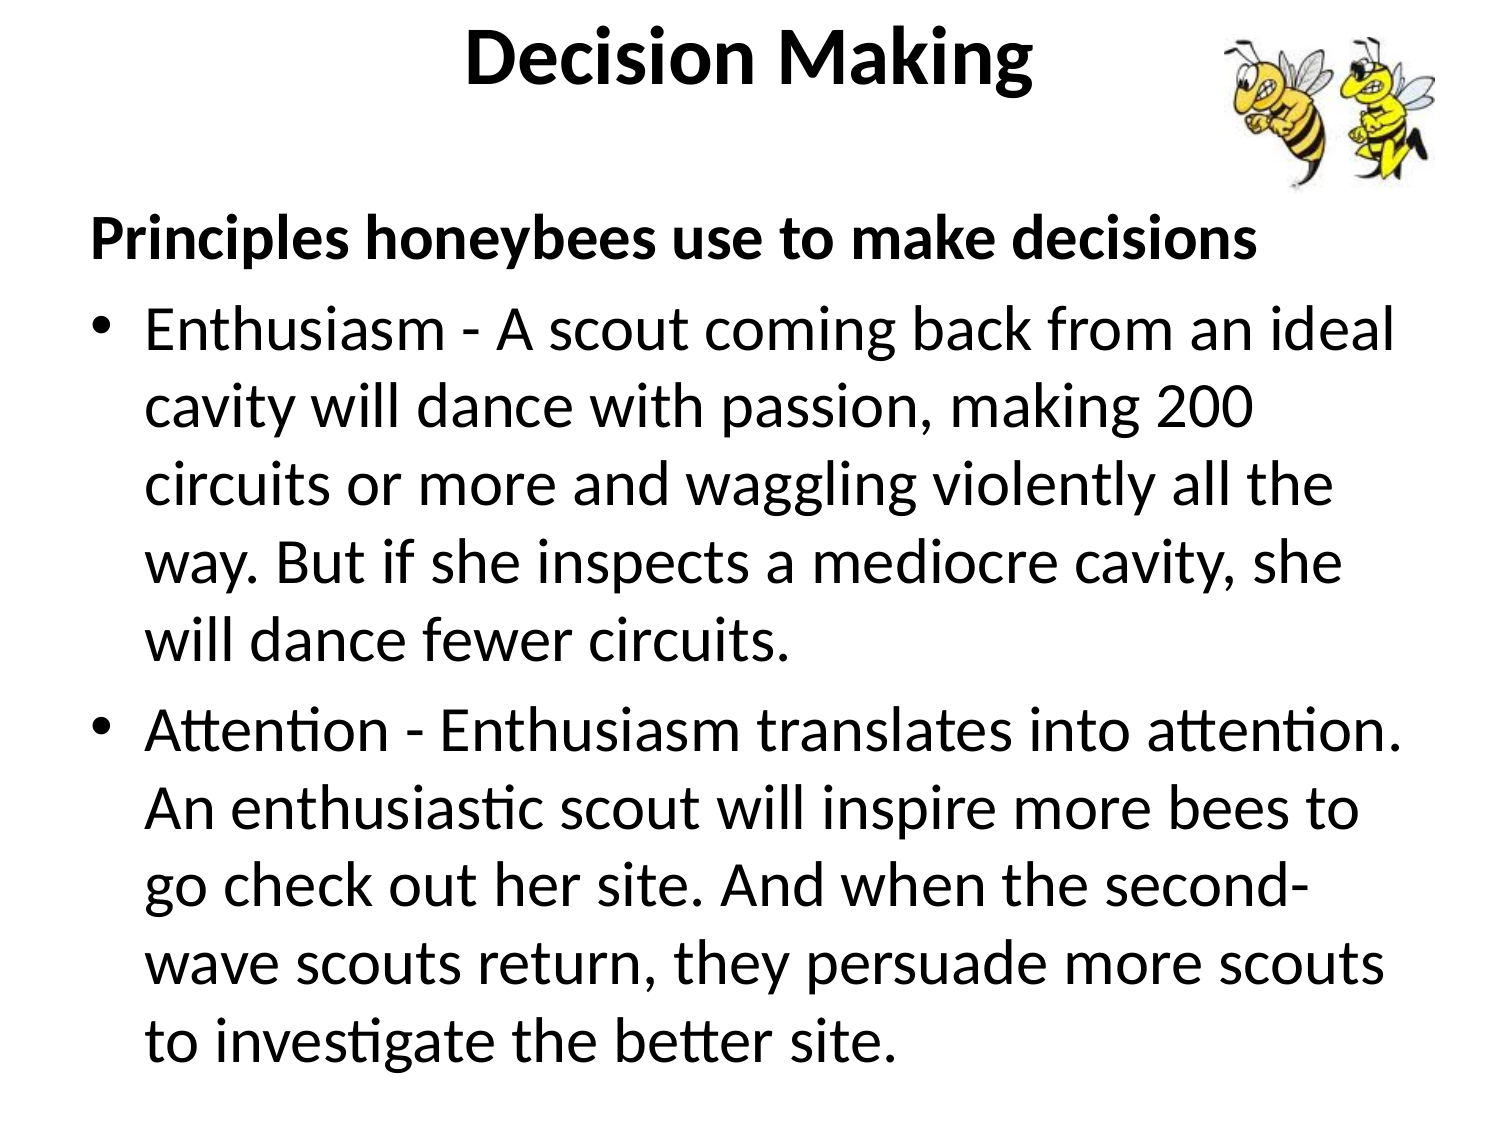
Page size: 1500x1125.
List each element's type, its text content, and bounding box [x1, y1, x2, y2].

title Decision Making [75, 45, 1219, 138]
picture [1224, 37, 1435, 194]
list Principles honeybees use to make decisions Enthusiasm - A scout coming back from an ideal cavity will dance with passion, making 200 circuits or more and waggling violently all the way. But if she inspects a mediocre cavity, she will dance fewer circuits. Attention - Enthusiasm translates into attention. An enthusiastic scout will inspire more bees to go check out her site. And when the second-wave scouts return, they persuade more scouts to investigate the better site. [75, 187, 1425, 1088]
